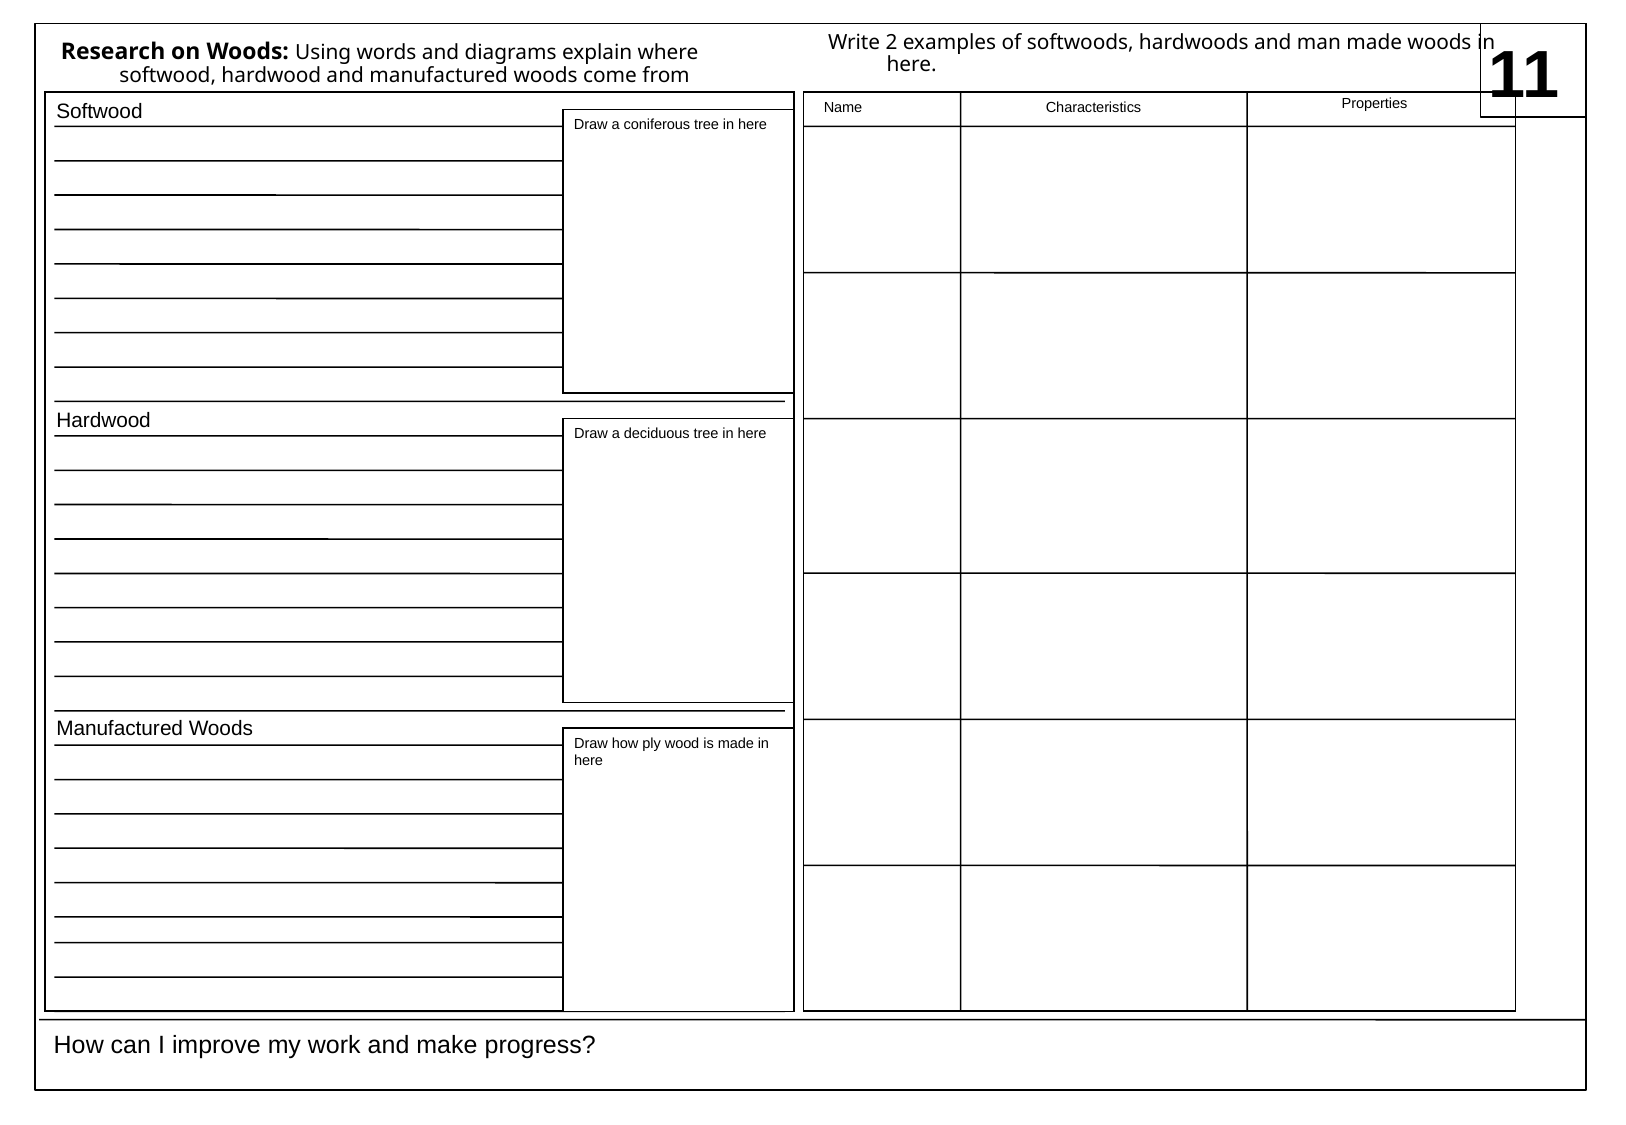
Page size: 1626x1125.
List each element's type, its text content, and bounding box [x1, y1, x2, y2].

text_box 11 [1582, 23, 1625, 119]
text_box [44, 23, 1581, 1012]
